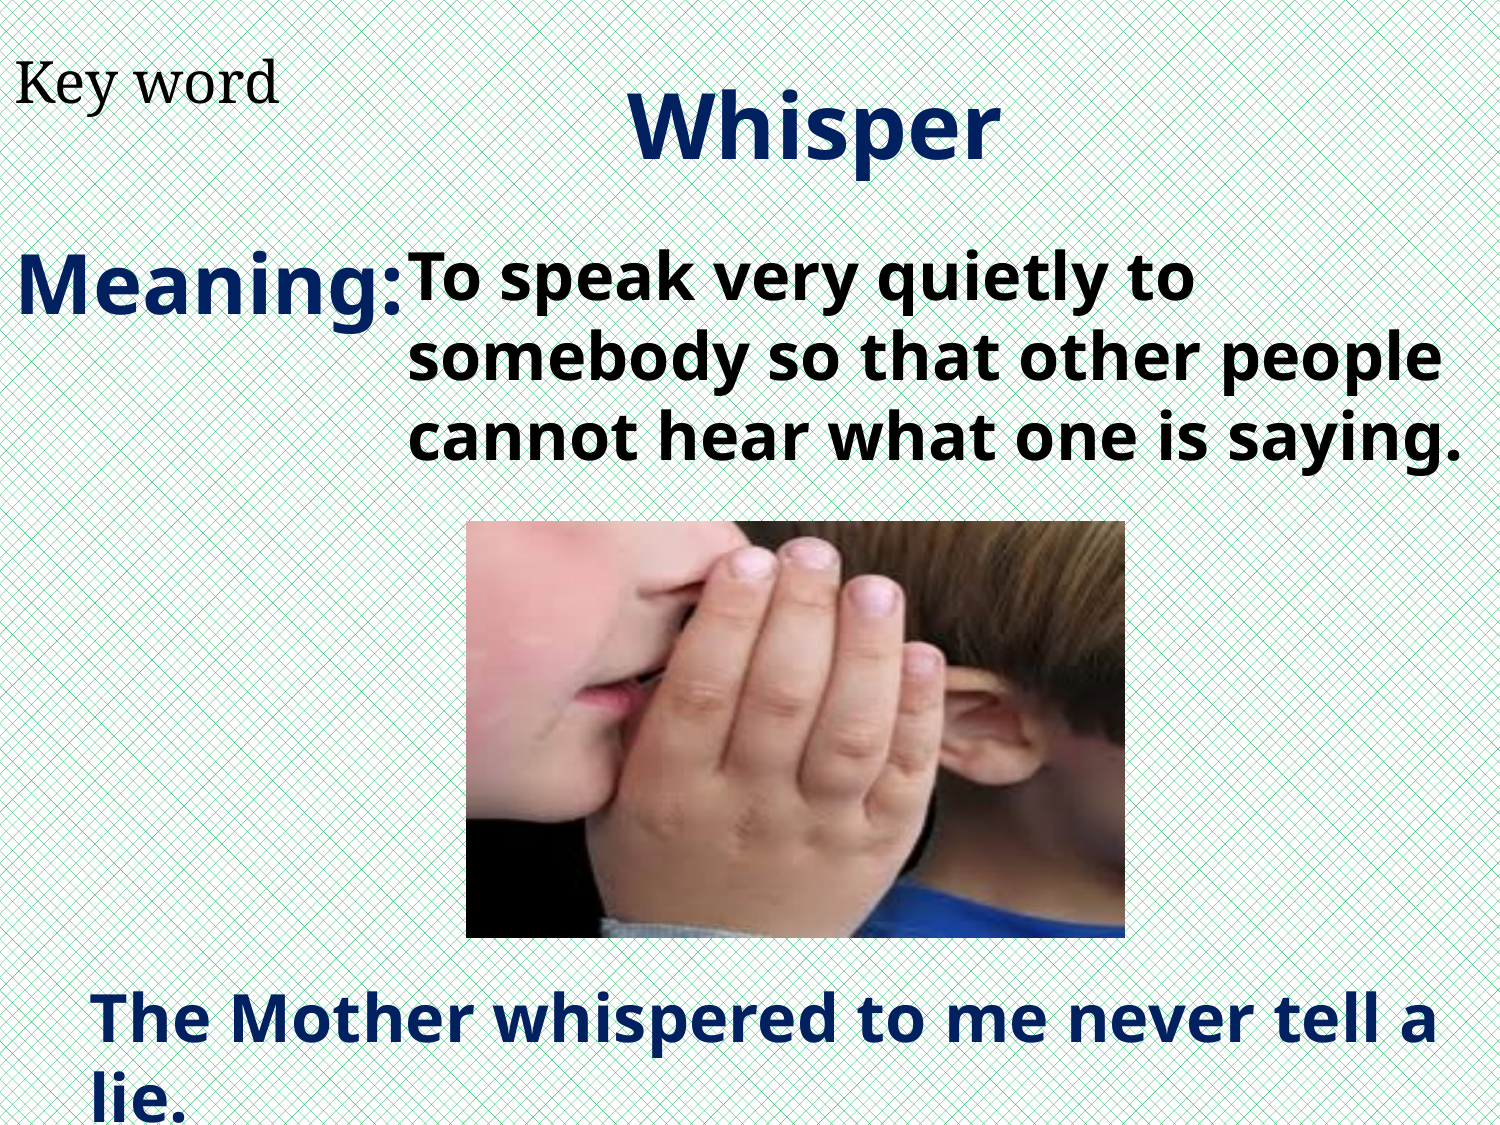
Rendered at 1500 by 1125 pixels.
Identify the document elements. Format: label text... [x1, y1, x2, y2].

text_box The Mother whispered to me never tell a lie. [75, 968, 1463, 1125]
text_box To speak very quietly to somebody so that other people cannot hear what one is saying. [391, 206, 1500, 502]
picture [466, 521, 1126, 938]
text_box Key word [0, 37, 333, 123]
text_box Whisper [612, 60, 1125, 185]
text_box Meaning: [0, 223, 456, 339]
